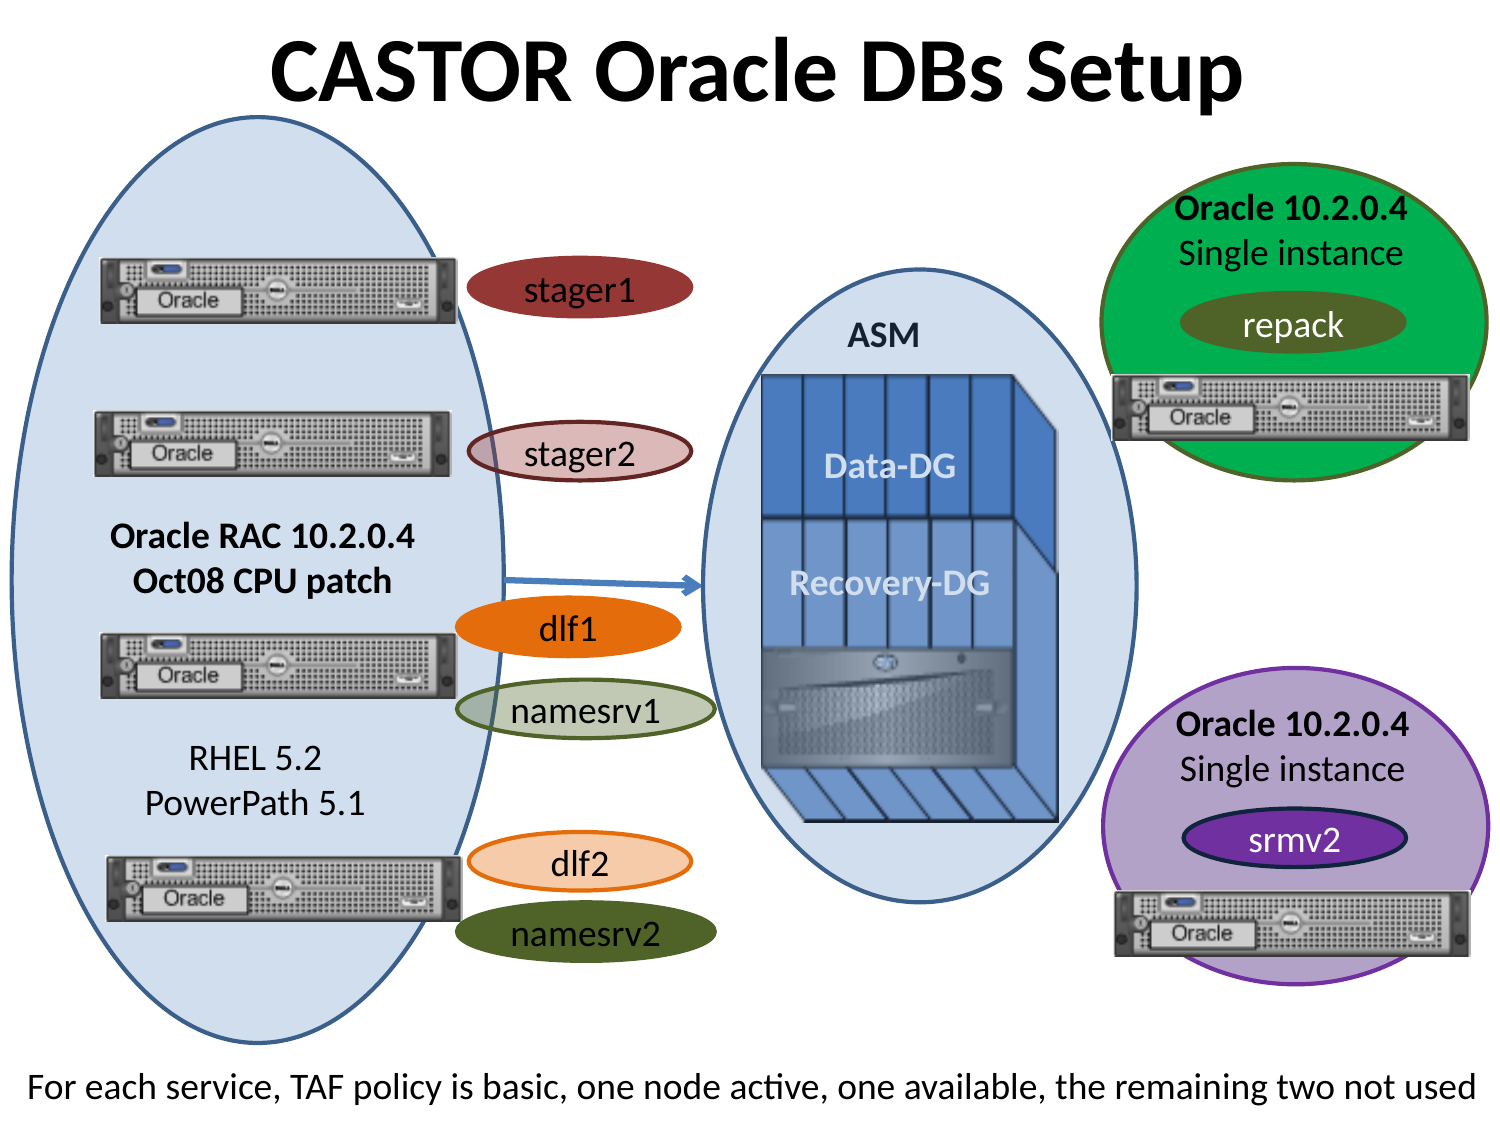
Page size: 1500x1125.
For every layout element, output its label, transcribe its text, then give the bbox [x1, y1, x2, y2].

picture [1111, 374, 1470, 442]
text_box namesrv1 [454, 677, 717, 741]
text_box [1200, 966, 1391, 987]
picture [761, 374, 1059, 823]
text_box Oracle RAC 10.2.0.4 Oct08 CPU patch [95, 503, 431, 608]
text_box dlf1 [454, 595, 682, 659]
text_box repack [1179, 290, 1407, 354]
picture [99, 257, 458, 325]
picture [93, 409, 452, 477]
text_box Oracle 10.2.0.4 Single instance [1159, 175, 1423, 281]
text_box For each service, TAF policy is basic, one node active, one available, the remaining two not used [12, 1054, 1494, 1115]
text_box namesrv2 [454, 900, 717, 963]
title CASTOR Oracle DBs Setup [93, 0, 1444, 129]
text_box Oracle 10.2.0.4 Single instance [1161, 691, 1425, 797]
text_box RHEL 5.2 PowerPath 5.1 [130, 725, 381, 831]
text_box dlf2 [467, 829, 694, 893]
text_box stager2 [466, 419, 694, 483]
text_box [1190, 665, 1401, 691]
text_box srmv2 [1181, 806, 1409, 870]
text_box stager1 [466, 255, 694, 319]
text_box [1217, 161, 1372, 175]
text_box [1099, 202, 1489, 384]
text_box [701, 267, 1139, 905]
picture [105, 855, 464, 922]
text_box [1178, 451, 1410, 483]
picture [99, 632, 458, 700]
text_box [9, 129, 506, 1046]
text_box [1100, 706, 1491, 891]
picture [1113, 890, 1471, 957]
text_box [503, 579, 704, 587]
